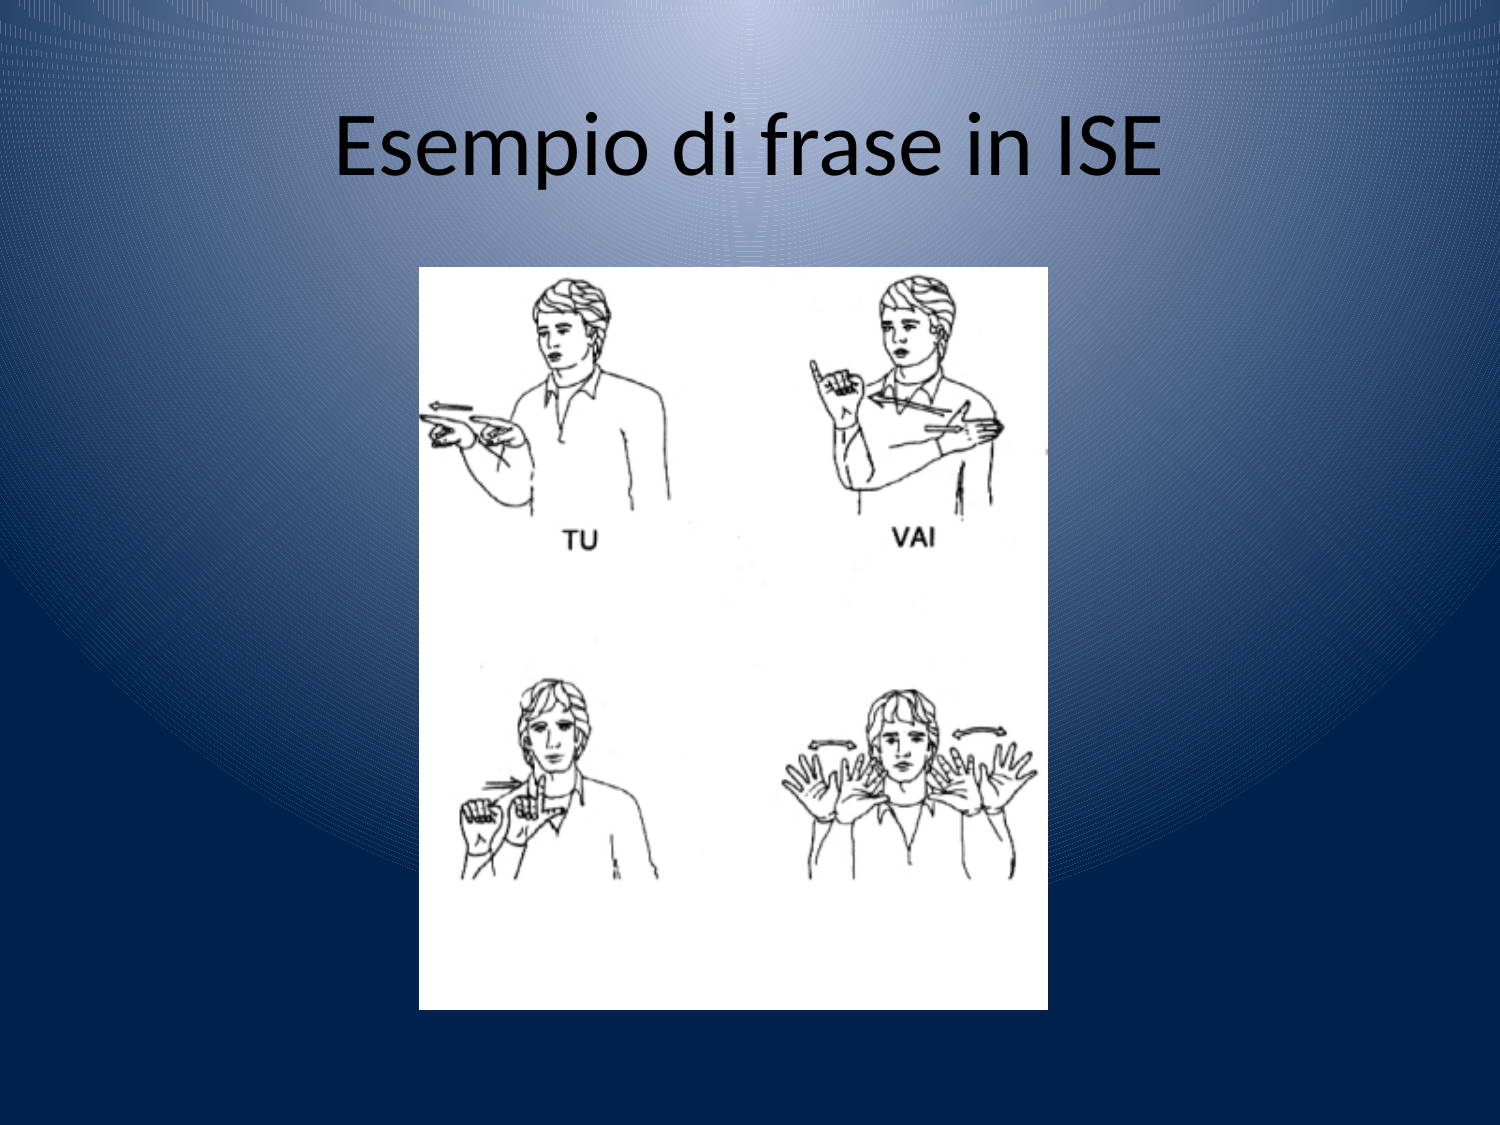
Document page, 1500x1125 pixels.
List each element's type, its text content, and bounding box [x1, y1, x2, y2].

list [418, 266, 1048, 1010]
title Esempio di frase in ISE [75, 45, 1425, 233]
